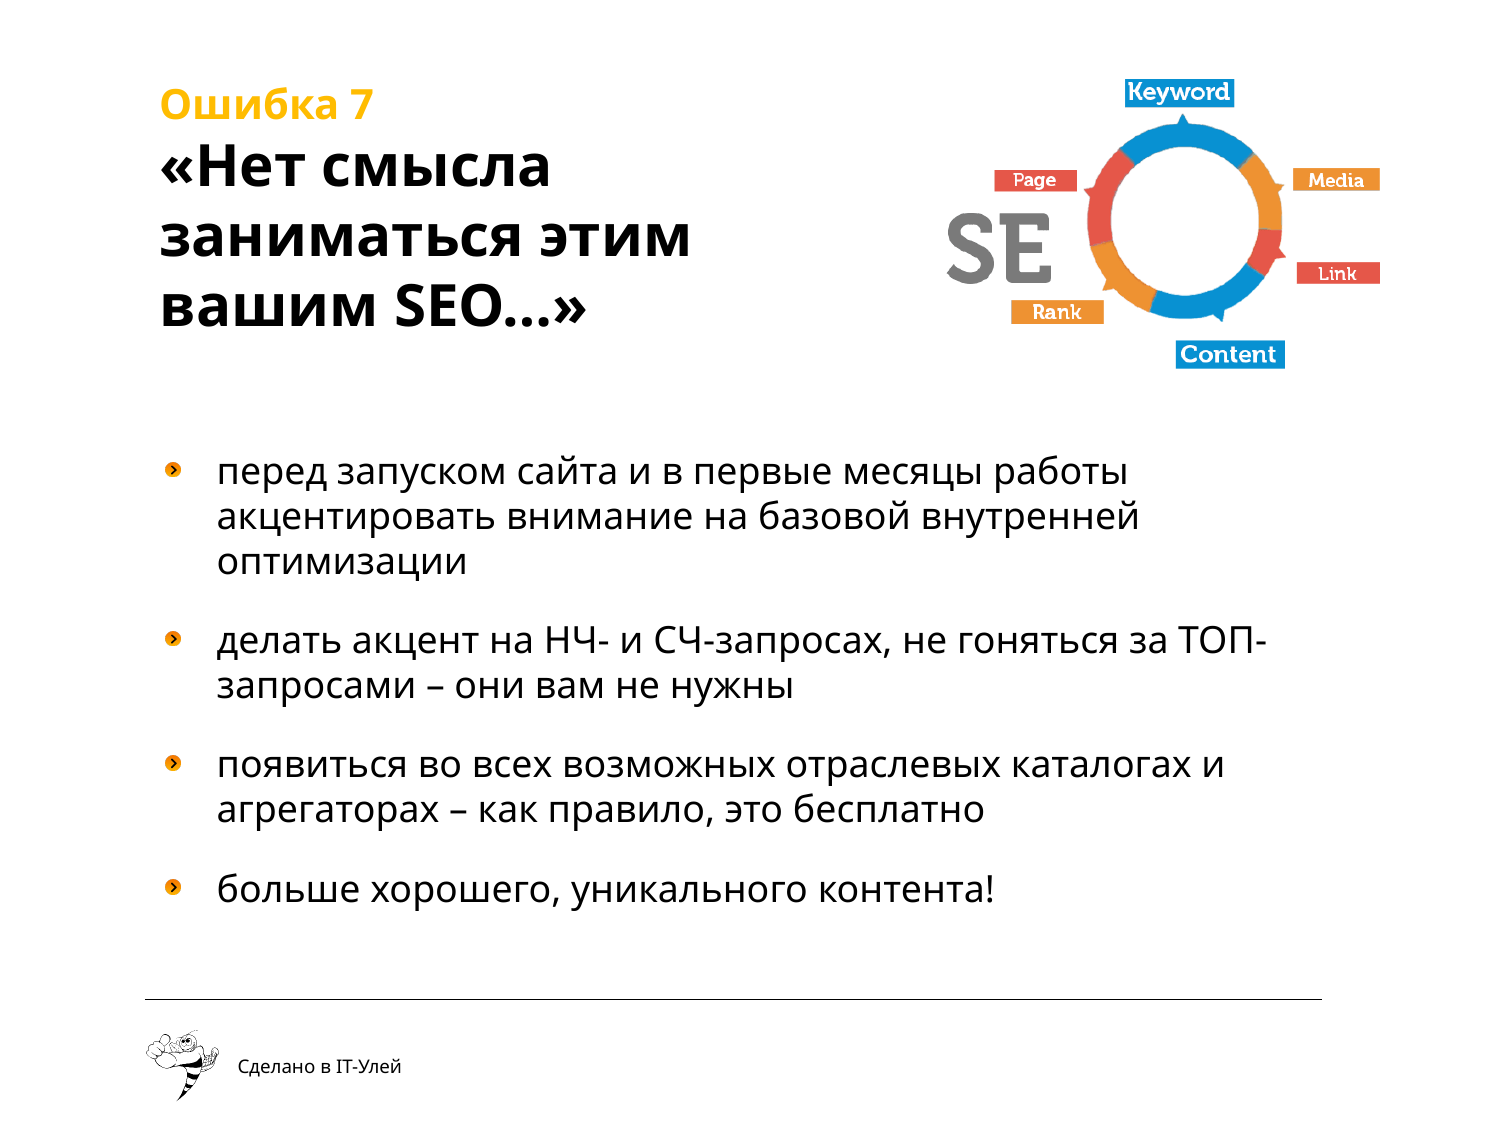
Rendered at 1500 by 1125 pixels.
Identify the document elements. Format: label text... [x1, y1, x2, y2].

text_box Ошибка 7 «Нет смысла заниматься этим вашим SEO…» [144, 70, 809, 346]
picture [165, 631, 181, 646]
picture [938, 19, 1388, 468]
text_box перед запуском сайта и в первые месяцы работы акцентировать внимание на базовой внутренней оптимизации делать акцент на НЧ- и СЧ-запросах, не гоняться за ТОП-запросами – они вам не нужны появиться во всех возможных отраслевых каталогах и агрегаторах – как правило, это бесплатно больше хорошего, уникального контента! [112, 440, 1322, 929]
picture [145, 1028, 219, 1103]
picture [165, 462, 181, 477]
text_box Сделано в IT-Улей [226, 1049, 467, 1084]
picture [165, 879, 181, 895]
picture [165, 755, 181, 771]
